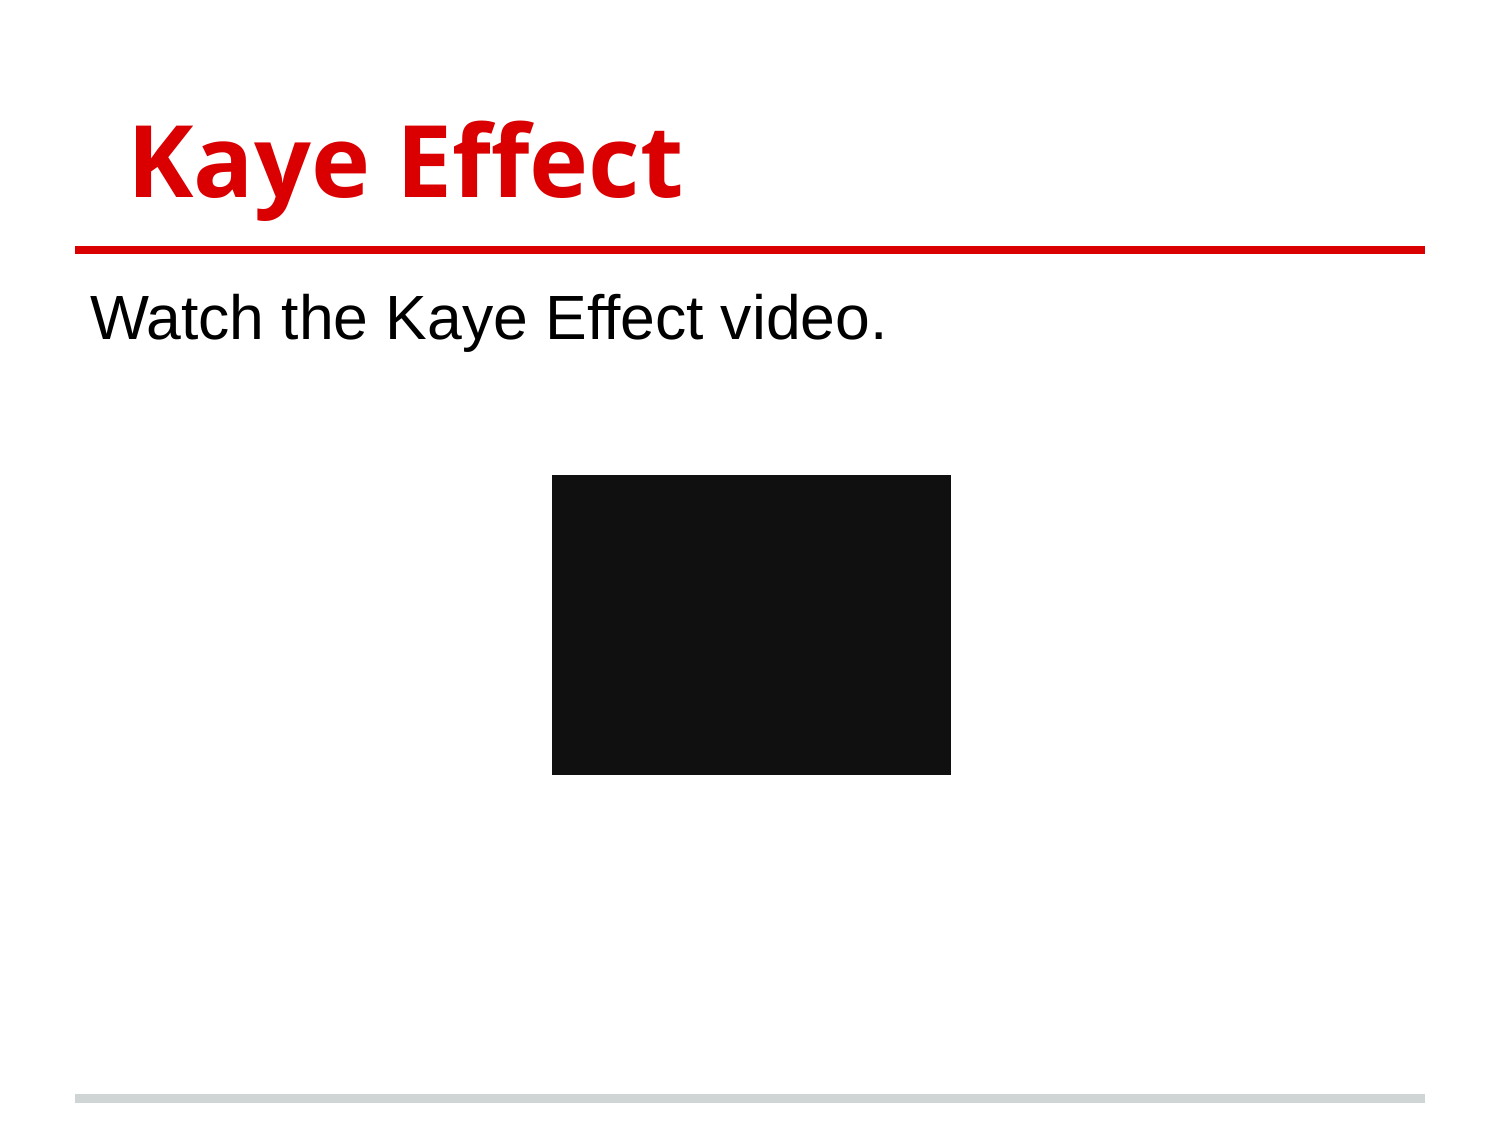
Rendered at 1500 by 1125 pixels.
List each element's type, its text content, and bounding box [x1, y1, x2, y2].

title Kaye Effect [75, 45, 1425, 233]
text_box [551, 474, 952, 776]
list Watch the Kaye Effect video. [75, 262, 1425, 1078]
